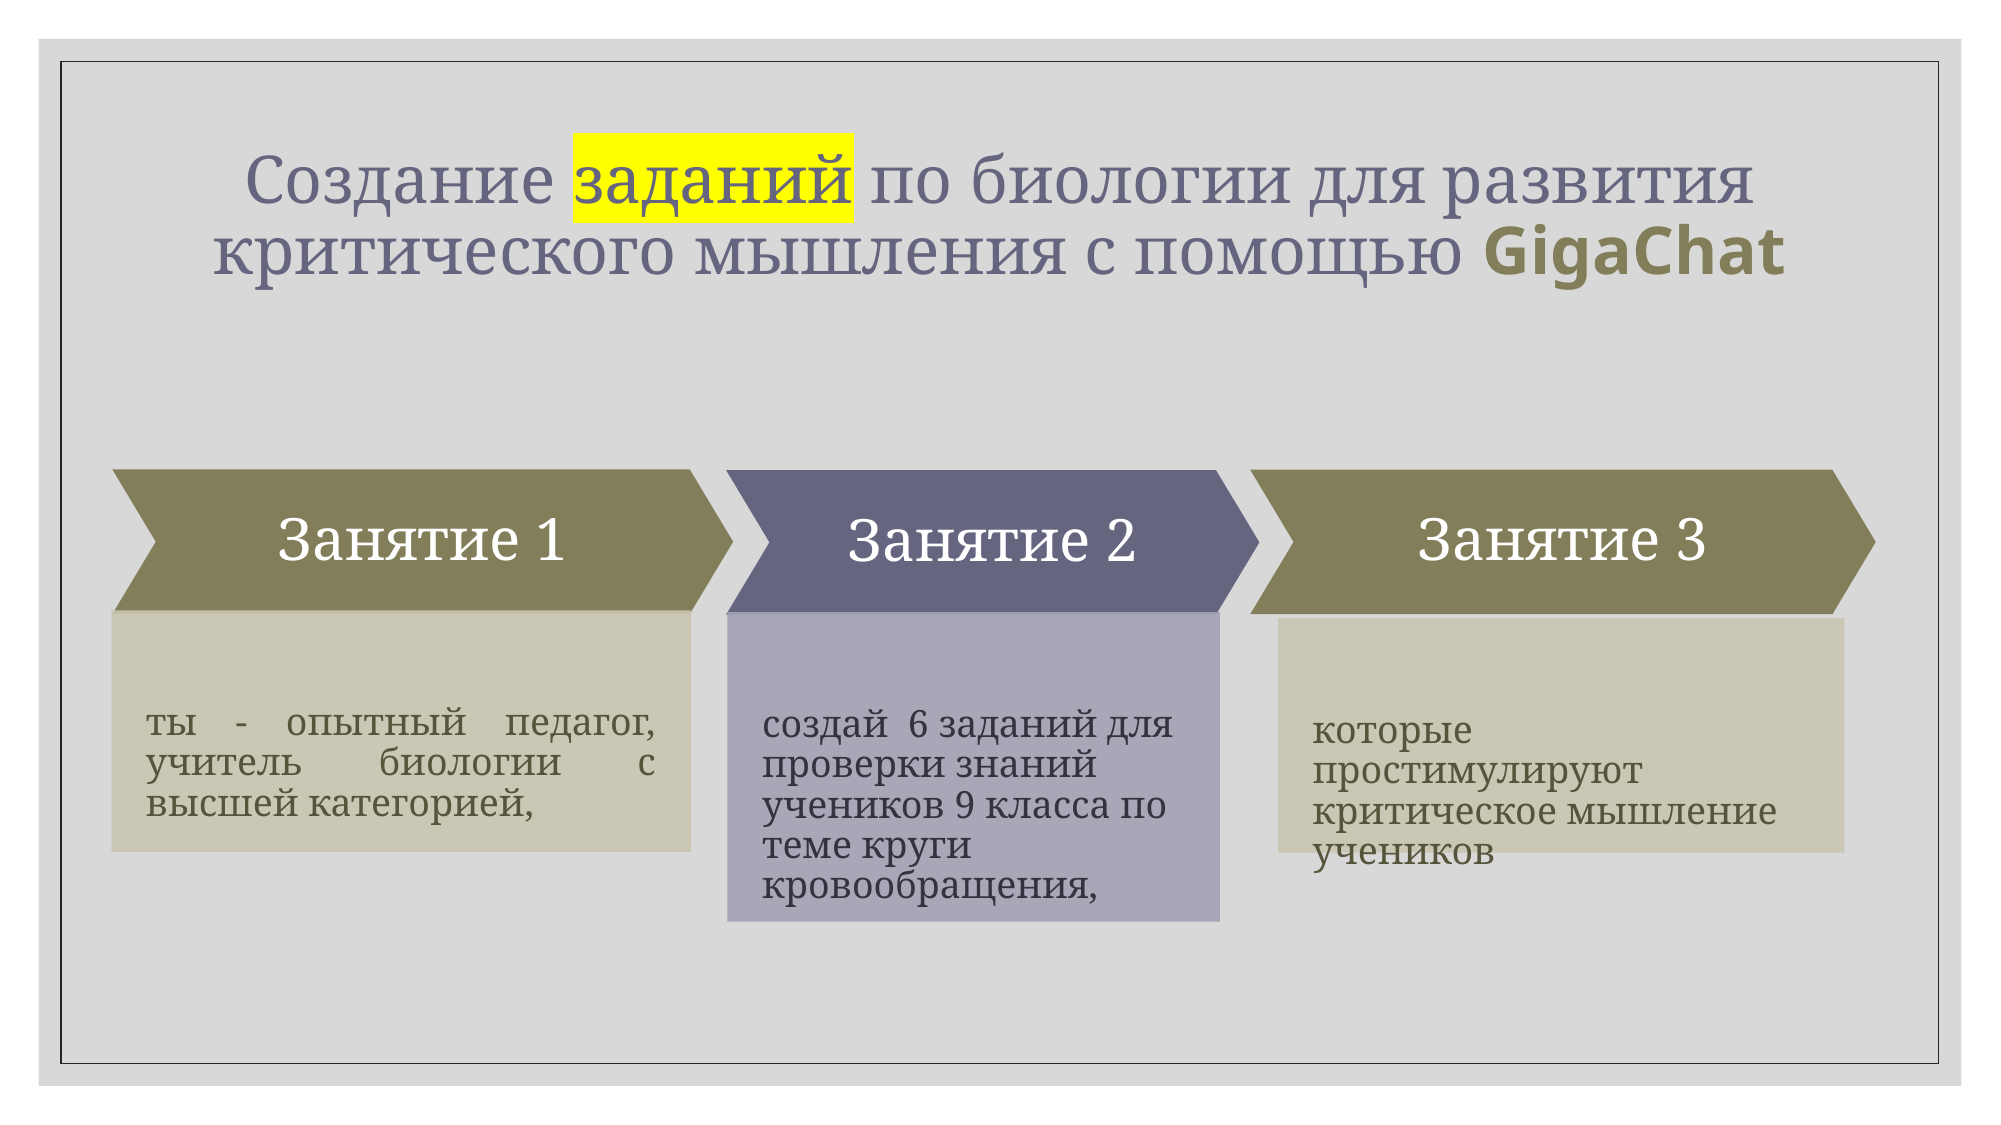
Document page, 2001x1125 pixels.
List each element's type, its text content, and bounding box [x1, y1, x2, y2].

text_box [111, 344, 1876, 977]
title Создание заданий по биологии для развития критического мышления с помощью GigaChat [174, 105, 1825, 331]
